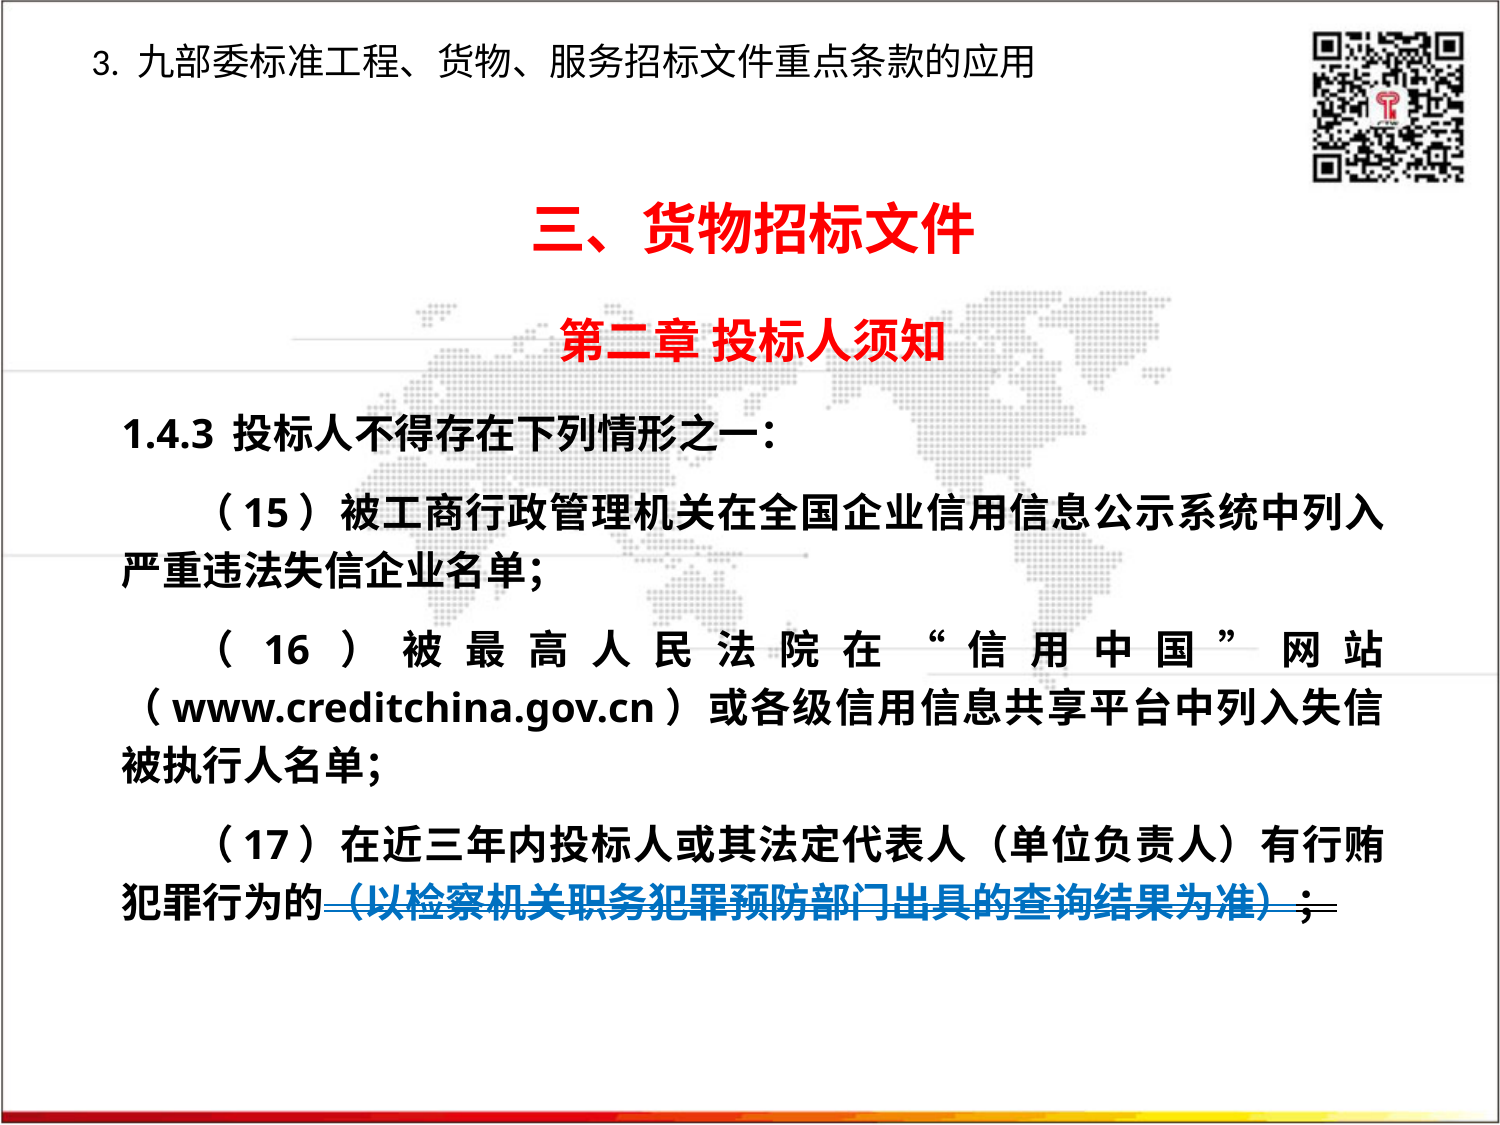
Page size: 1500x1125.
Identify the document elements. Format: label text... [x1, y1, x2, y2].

picture [0, 0, 1500, 1125]
text_box 3. 九部委标准工程、货物、服务招标文件重点条款的应用 [76, 30, 1081, 91]
list 三、货物招标文件 第二章 投标人须知 1.4.3 投标人不得存在下列情形之一： （15）被工商行政管理机关在全国企业信用信息公示系统中列入严重违法失信企业名单； （16）被最高人民法院在“信用中国”网站（www.creditchina.gov.cn）或各级信用信息共享平台中列入失信被执行人名单； （17）在近三年内投标人或其法定代表人（单位负责人）有行贿犯罪行为的（以检察机关职务犯罪预防部门出具的查询结果为准）； [53, 172, 1400, 941]
